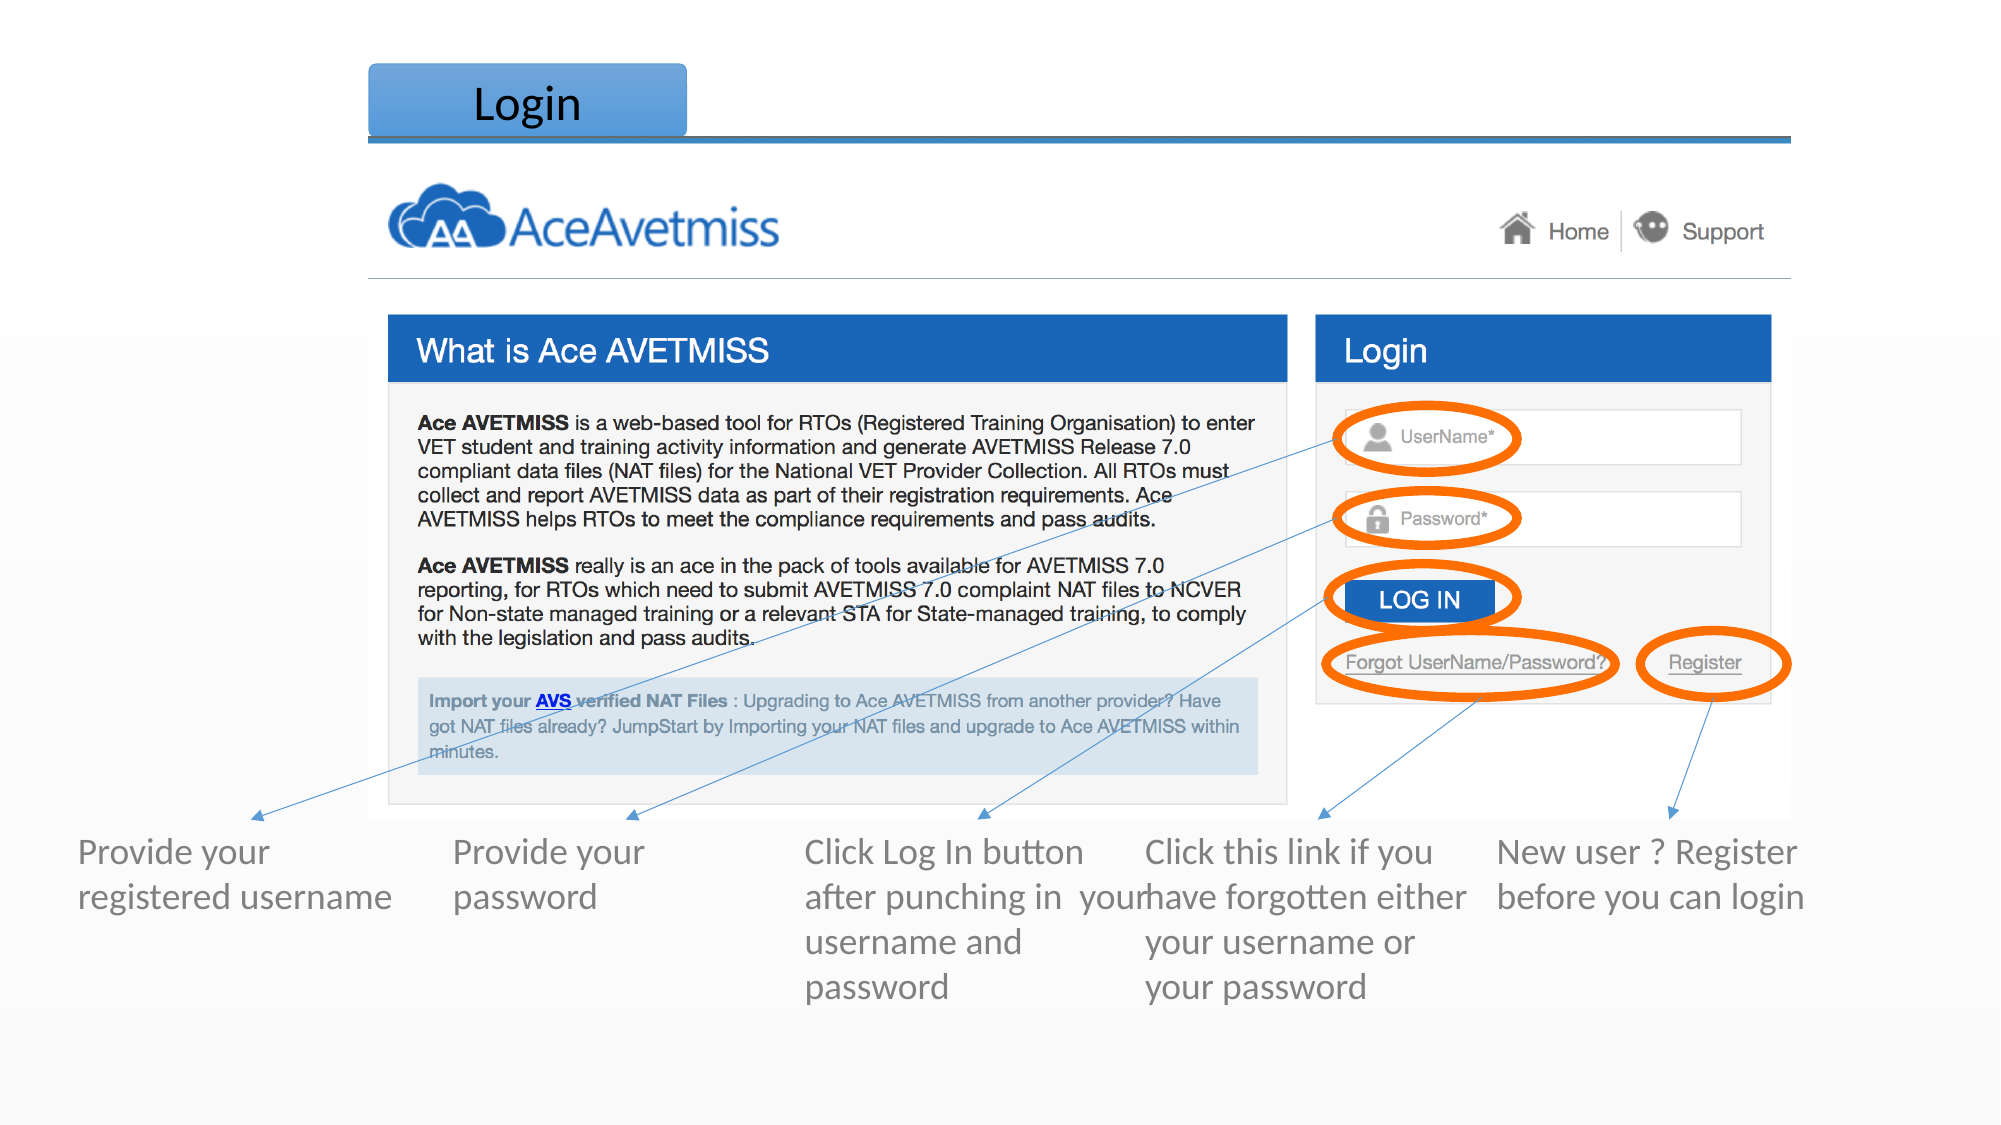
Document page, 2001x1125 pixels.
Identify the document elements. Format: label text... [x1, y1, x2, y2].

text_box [625, 517, 1337, 820]
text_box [1317, 697, 1482, 820]
text_box New user ? Register before you can login [1481, 819, 1857, 1096]
picture [368, 136, 1791, 820]
text_box Login [368, 63, 688, 136]
text_box Provide your password [438, 820, 789, 1096]
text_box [977, 597, 1329, 820]
text_box Provide your registered username [63, 819, 438, 1096]
text_box Click this link if you have forgotten either your username or your password [1130, 820, 1481, 1096]
text_box Click Log In button after punching in your username and password [789, 820, 1130, 1096]
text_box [1669, 697, 1714, 820]
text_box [250, 438, 1337, 820]
